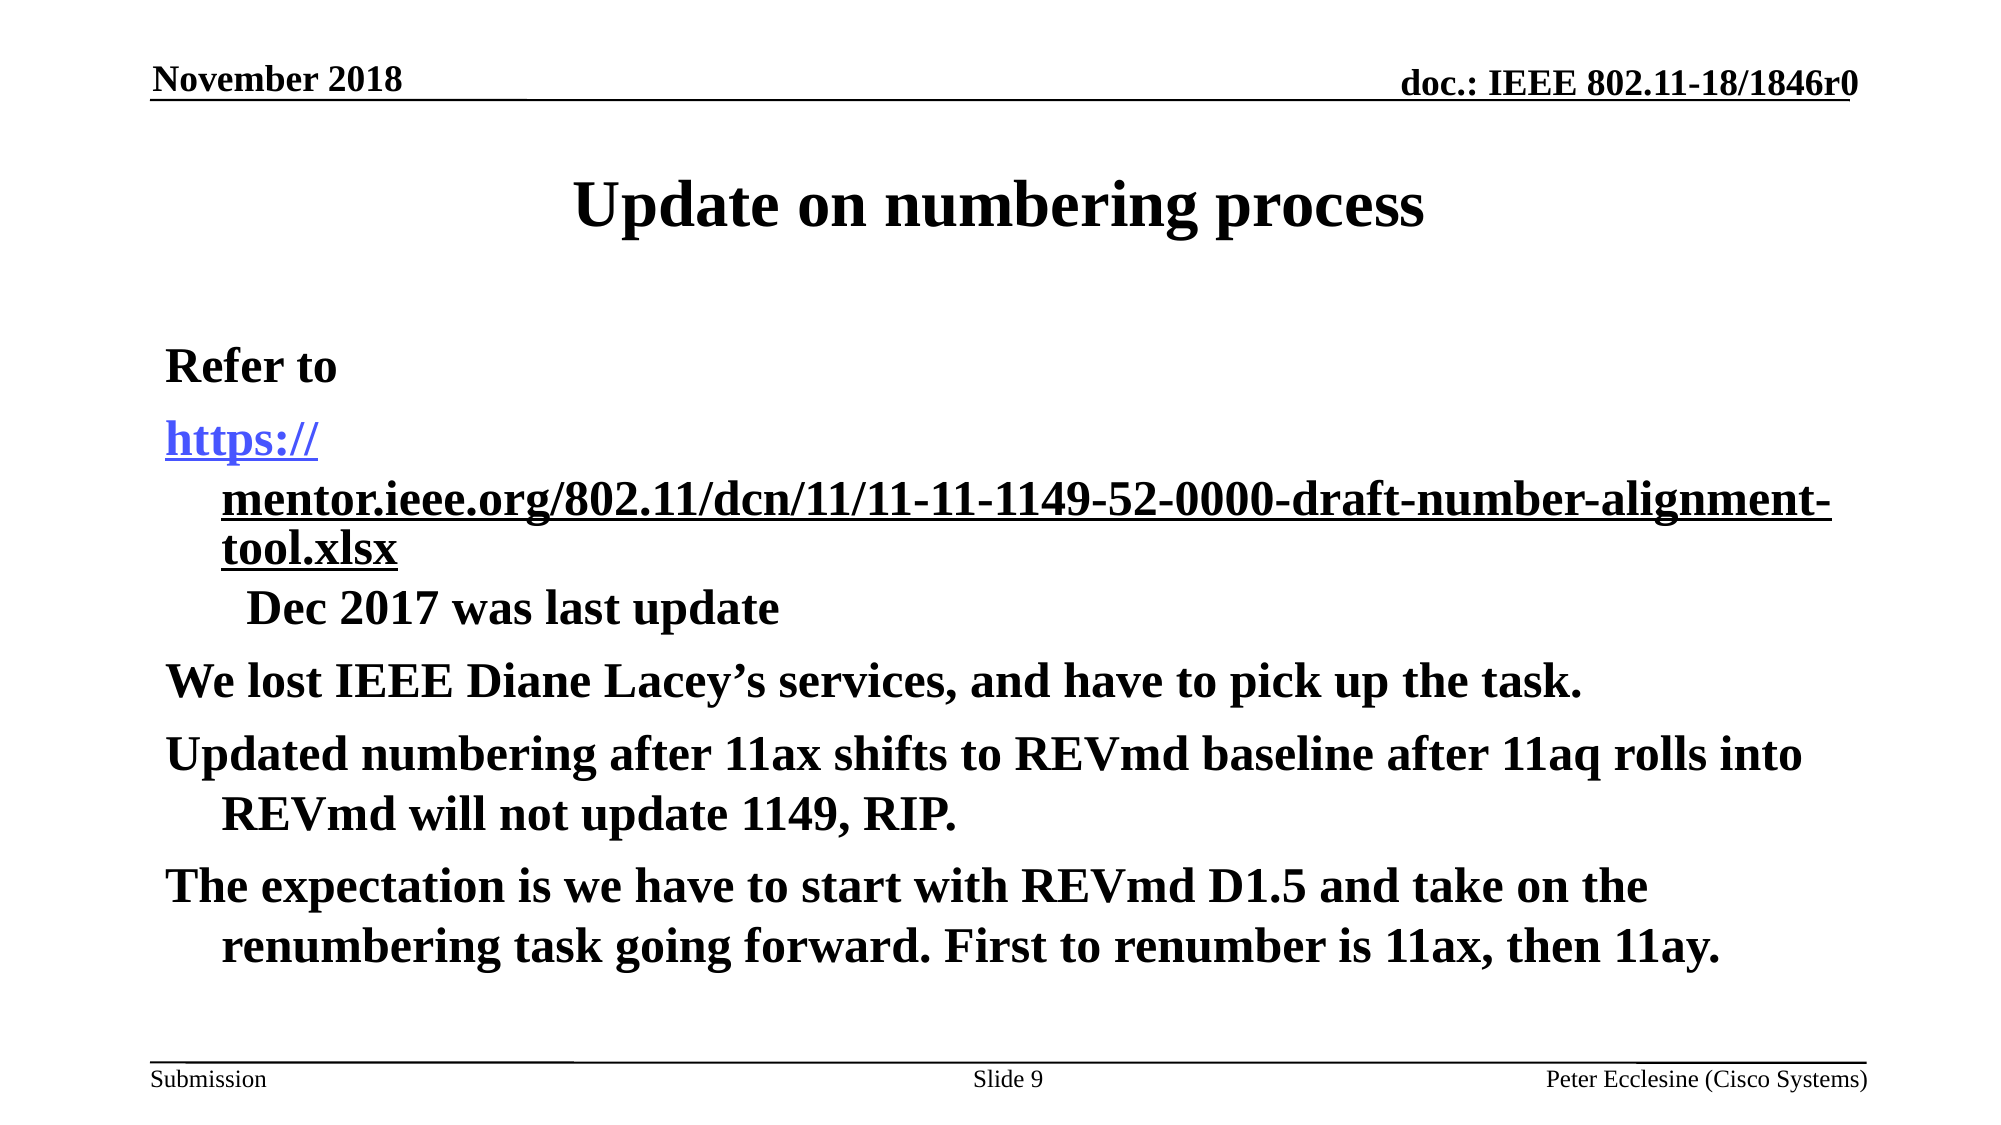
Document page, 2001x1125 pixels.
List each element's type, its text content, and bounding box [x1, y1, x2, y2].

list Refer to https://mentor.ieee.org/802.11/dcn/11/11-11-1149-52-0000-draft-number-alignment-tool.xlsx Dec 2017 was last update We lost IEEE Diane Lacey’s services, and have to pick up the task. Updated numbering after 11ax shifts to REVmd baseline after 11aq rolls into REVmd will not update 1149, RIP. The expectation is we have to start with REVmd D1.5 and take on the renumbering task going forward. First to renumber is 11ax, then 11ay. [149, 324, 1850, 1000]
footer Peter Ecclesine (Cisco Systems) [1171, 1061, 1869, 1093]
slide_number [152, 54, 563, 100]
slide_number Slide 9 [950, 1061, 1067, 1123]
title Update on numbering process [149, 112, 1850, 288]
